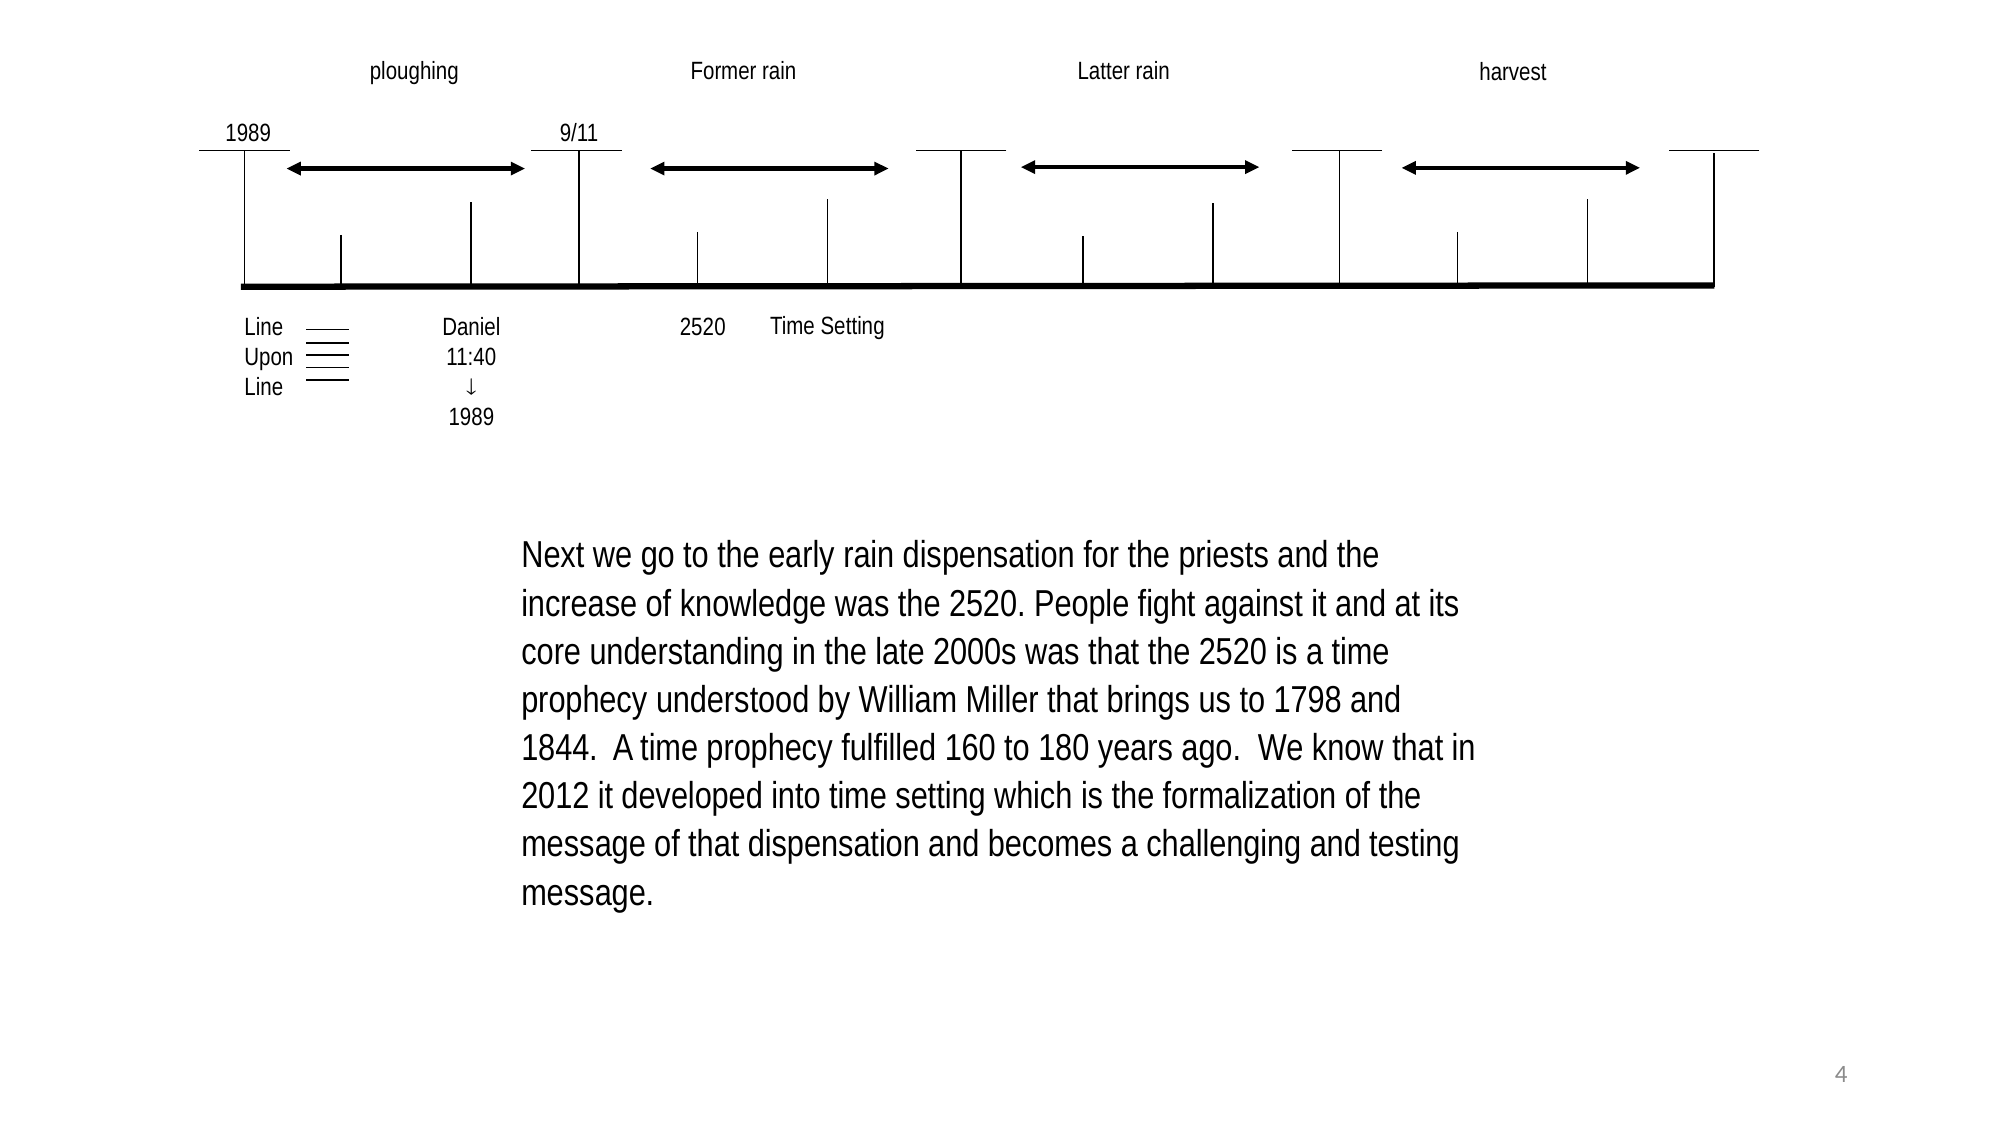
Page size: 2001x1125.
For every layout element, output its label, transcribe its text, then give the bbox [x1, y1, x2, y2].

text_box 9/11 [524, 108, 634, 154]
text_box Line Upon Line [229, 303, 371, 408]
text_box 2520 [644, 303, 761, 349]
text_box Former rain [640, 47, 847, 93]
text_box 1989 [210, 108, 287, 150]
text_box Time Setting [724, 302, 931, 347]
text_box harvest [1410, 48, 1616, 93]
slide_number 4 [1412, 1042, 1863, 1103]
text_box Next we go to the early rain dispensation for the priests and the increase of knowledge was the 2520. People fight against it and at its core understanding in the late 2000s was that the 2520 is a time prophecy understood by William Miller that brings us to 1798 and 1844. A time prophecy fulfilled 160 to 180 years ago. We know that in 2012 it developed into time setting which is the formalization of the message of that dispensation and becomes a challenging and testing message. [506, 519, 1507, 920]
text_box Latter rain [1021, 47, 1227, 93]
text_box ploughing [311, 47, 518, 93]
text_box Daniel 11:40  1989 [425, 302, 518, 438]
